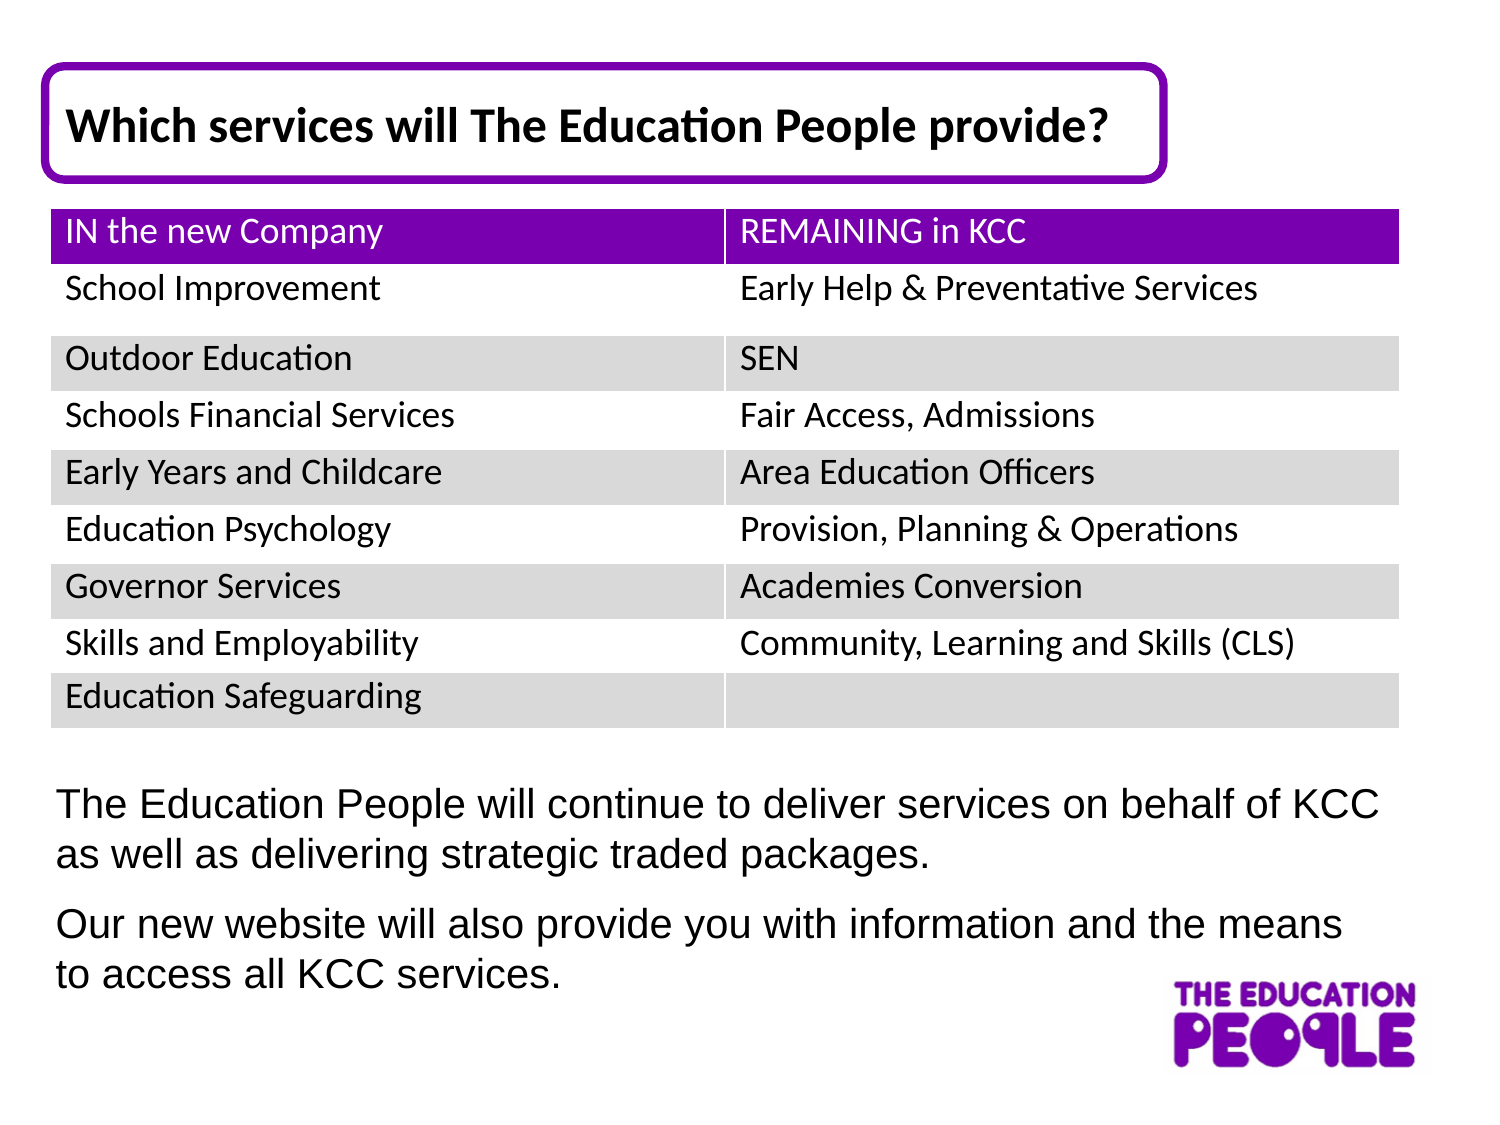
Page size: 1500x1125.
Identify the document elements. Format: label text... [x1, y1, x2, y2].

table_cell Community, Learning and Skills (CLS) [726, 620, 1399, 672]
table_cell Governor Services [51, 564, 724, 619]
table_cell Provision, Planning & Operations [726, 507, 1399, 562]
table_cell SEN [726, 336, 1399, 391]
text_box Which services will The Education People provide? [42, 64, 1166, 182]
table_header REMAINING in KCC [726, 209, 1399, 264]
table_cell School Improvement [51, 266, 724, 334]
table_cell Education Psychology [51, 507, 724, 562]
table_header IN the new Company [51, 209, 724, 264]
table_cell Outdoor Education [51, 336, 724, 391]
list The Education People will continue to deliver services on behalf of KCC as well as delivering strategic traded packages. Our new website will also provide you with information and the means to access all KCC services. [40, 769, 1398, 1029]
table_cell Early Years and Childcare [51, 450, 724, 505]
table_cell Fair Access, Admissions [726, 393, 1399, 448]
table_cell Academies Conversion [726, 564, 1399, 619]
table_cell Education Safeguarding [51, 673, 724, 728]
table_cell Early Help & Preventative Services [726, 266, 1399, 334]
table_cell Area Education Officers [726, 450, 1399, 505]
table_cell [726, 673, 1399, 728]
table_cell Skills and Employability [51, 620, 724, 672]
table_cell Schools Financial Services [51, 393, 724, 448]
picture [1163, 975, 1433, 1075]
